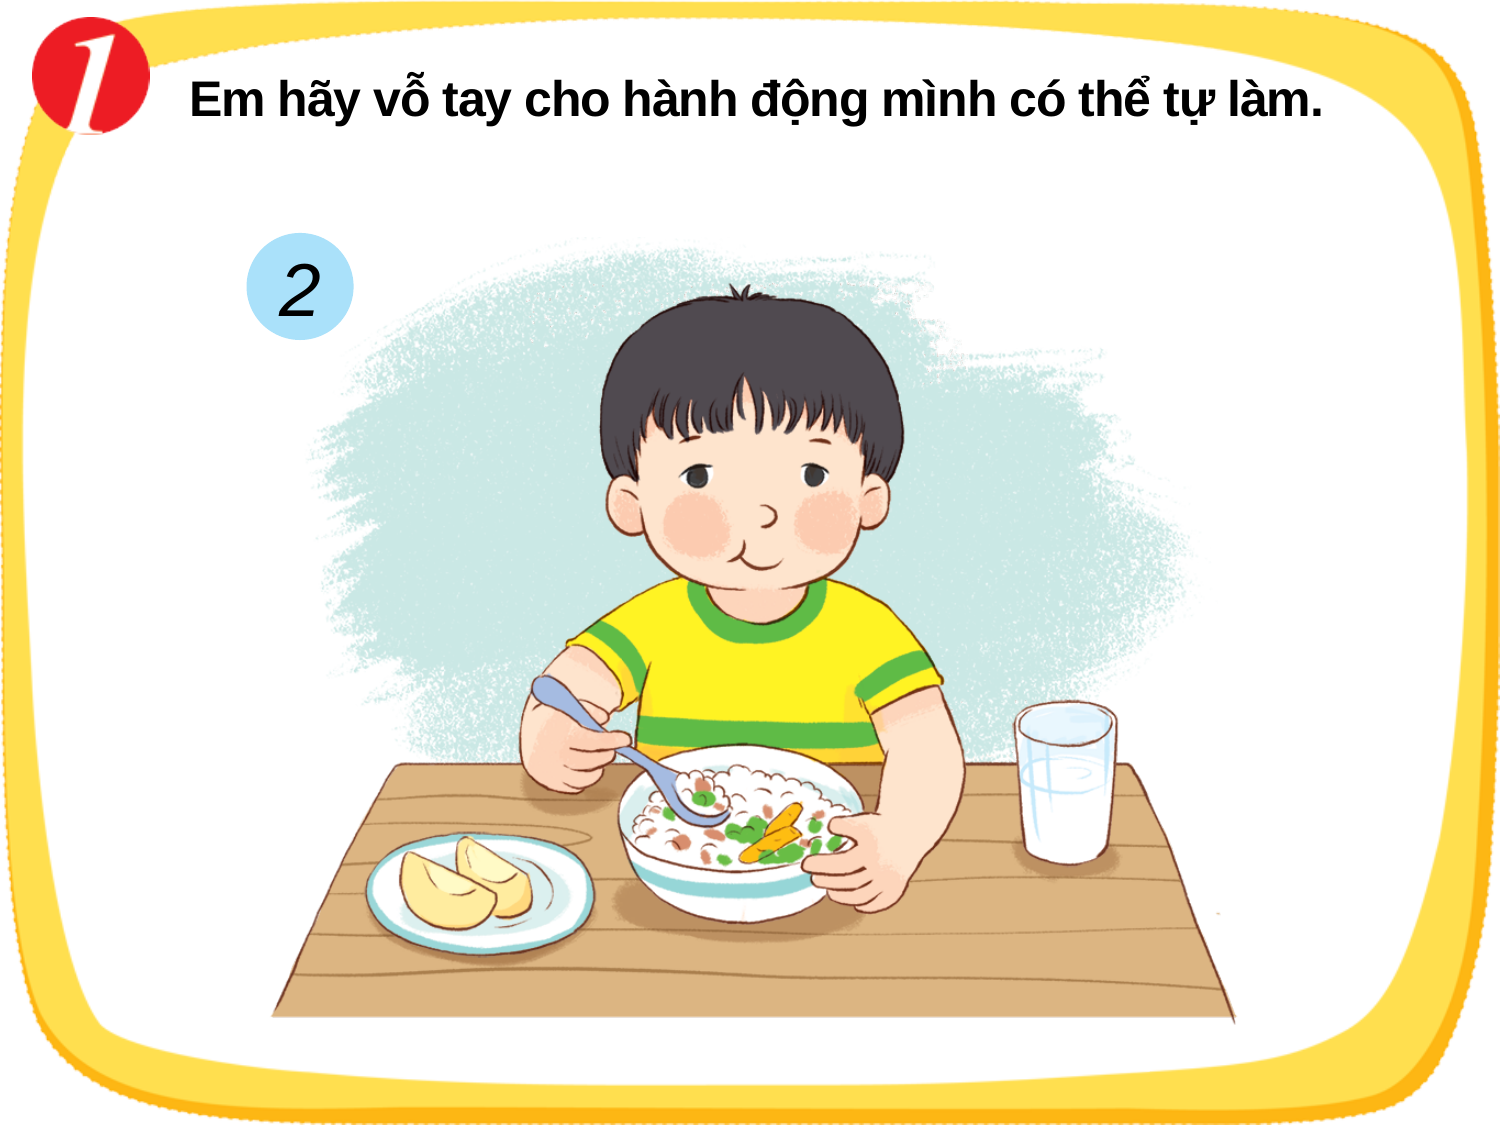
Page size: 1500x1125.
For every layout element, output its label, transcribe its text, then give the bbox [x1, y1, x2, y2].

text_box 2 [279, 232, 321, 237]
picture [0, 0, 1500, 1125]
text_box Em hãy vỗ tay cho hành động mình có thể tự làm. [174, 53, 1433, 134]
